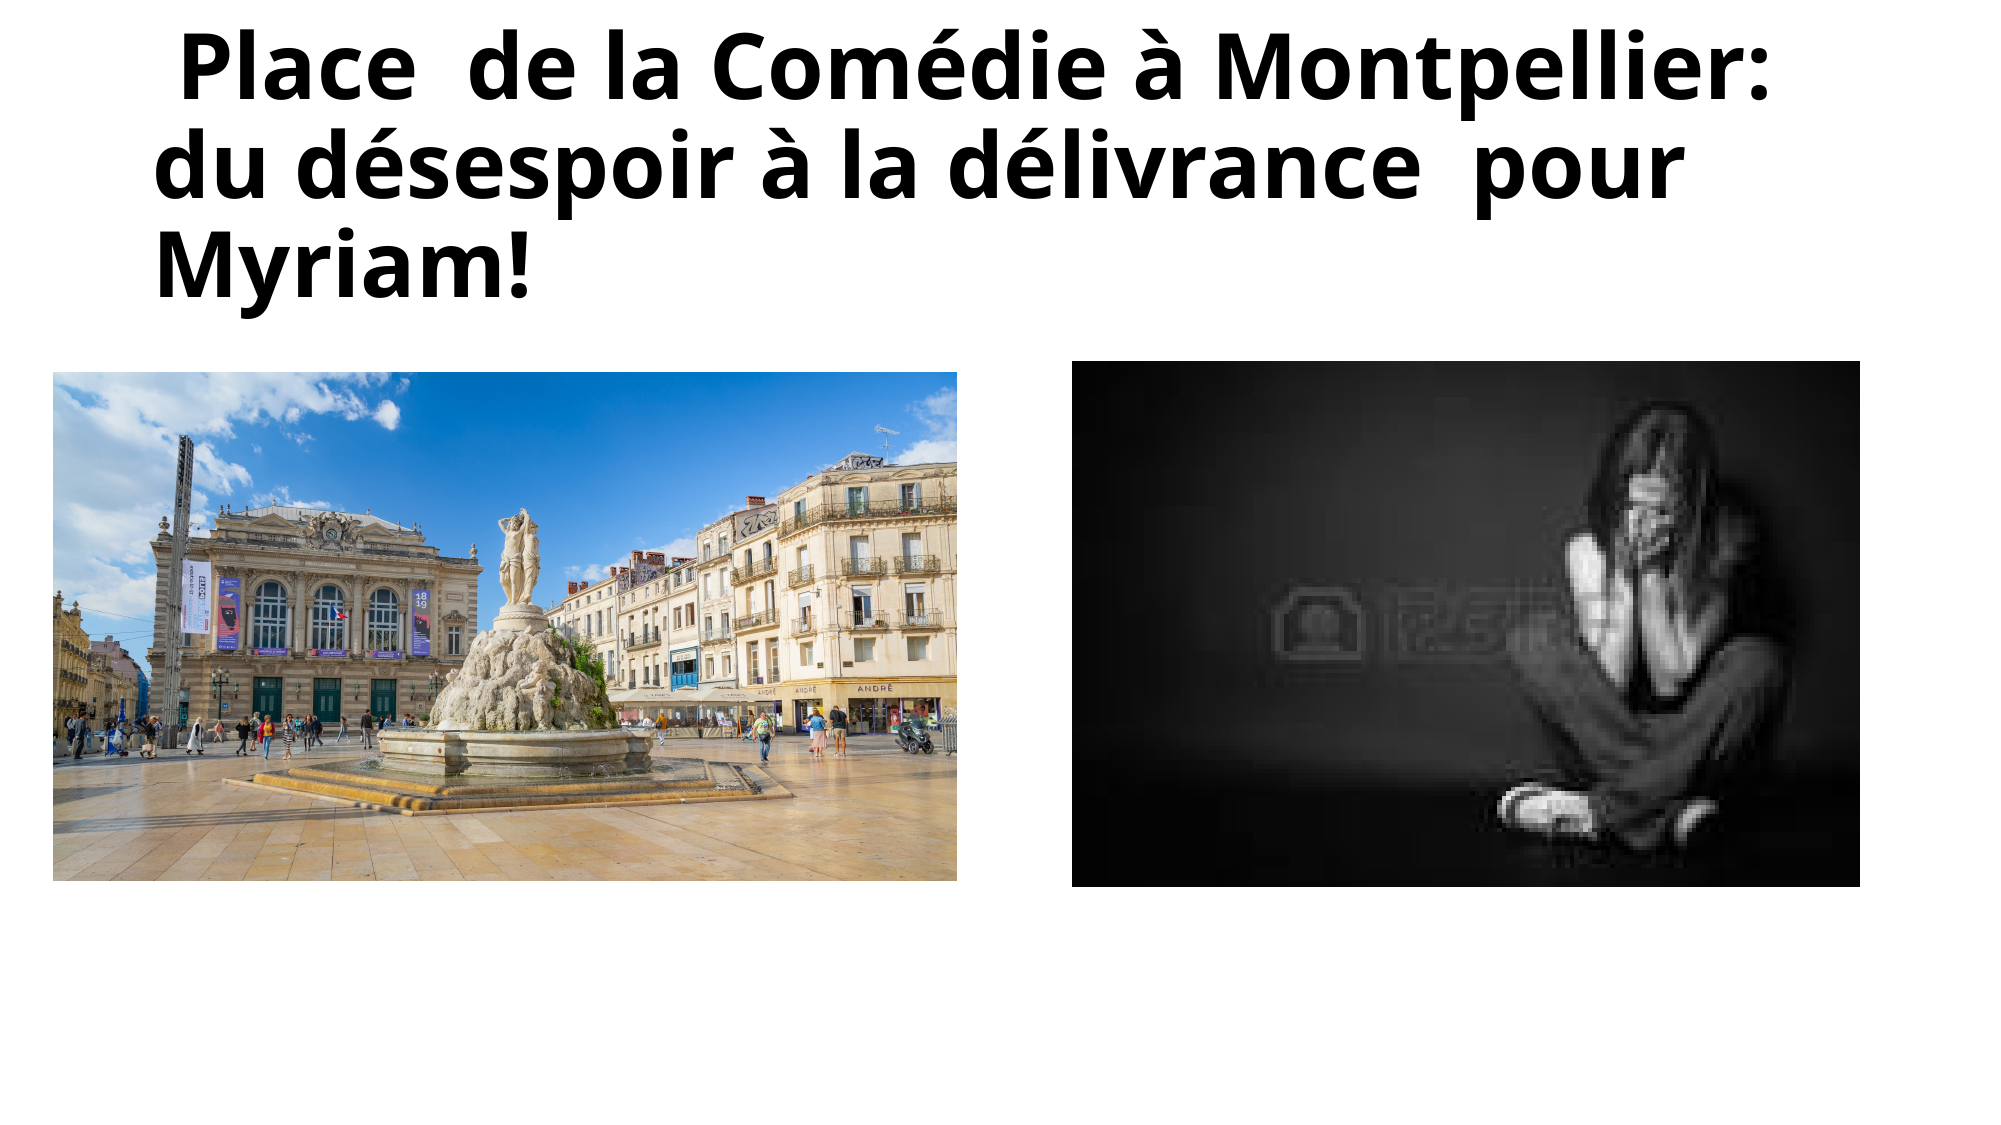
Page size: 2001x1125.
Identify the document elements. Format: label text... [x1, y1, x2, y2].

picture [1072, 361, 1860, 887]
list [53, 372, 957, 881]
title Place de la Comédie à Montpellier: du désespoir à la délivrance pour Myriam! [137, 59, 1863, 278]
